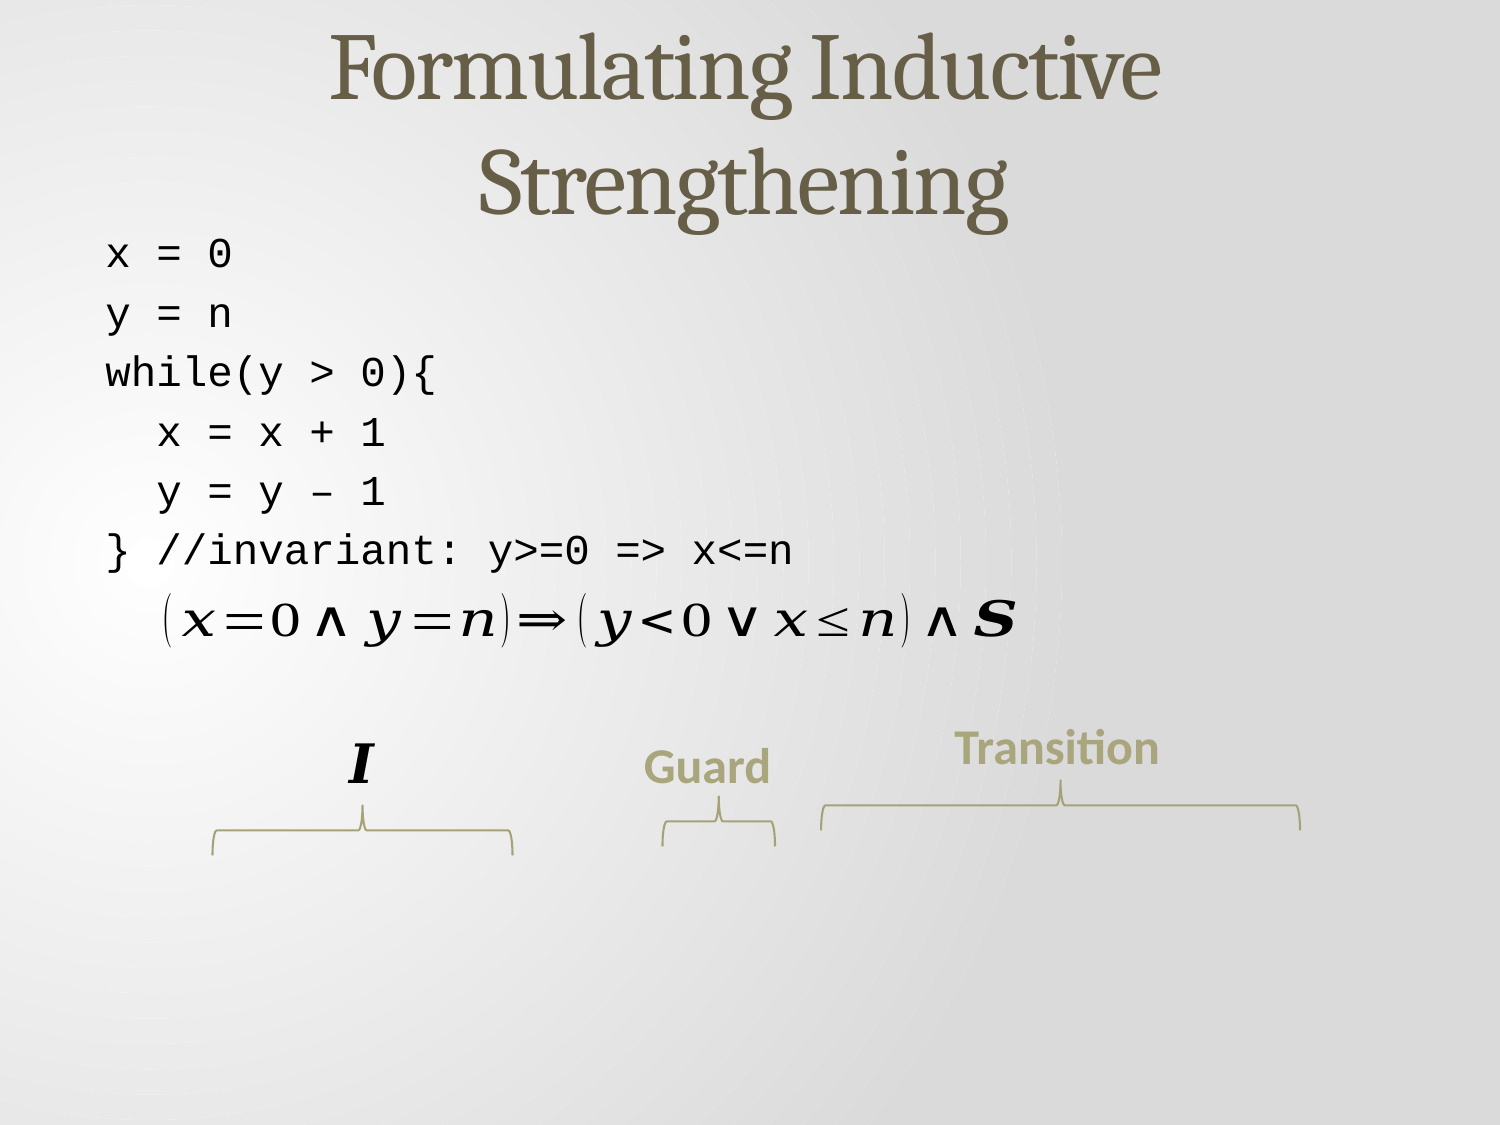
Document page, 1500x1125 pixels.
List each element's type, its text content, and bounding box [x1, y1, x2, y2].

text_box Transition [954, 714, 1188, 775]
text_box [661, 795, 777, 847]
title Formulating Inductive Strengthening [76, 24, 1413, 213]
text_box [211, 804, 514, 856]
text_box [820, 779, 1302, 831]
list x = 0 y = n while(y > 0){ x = x + 1 y = y – 1 } //invariant: y>=0 => x<=n [70, 218, 813, 593]
text_box Guard [644, 733, 788, 794]
